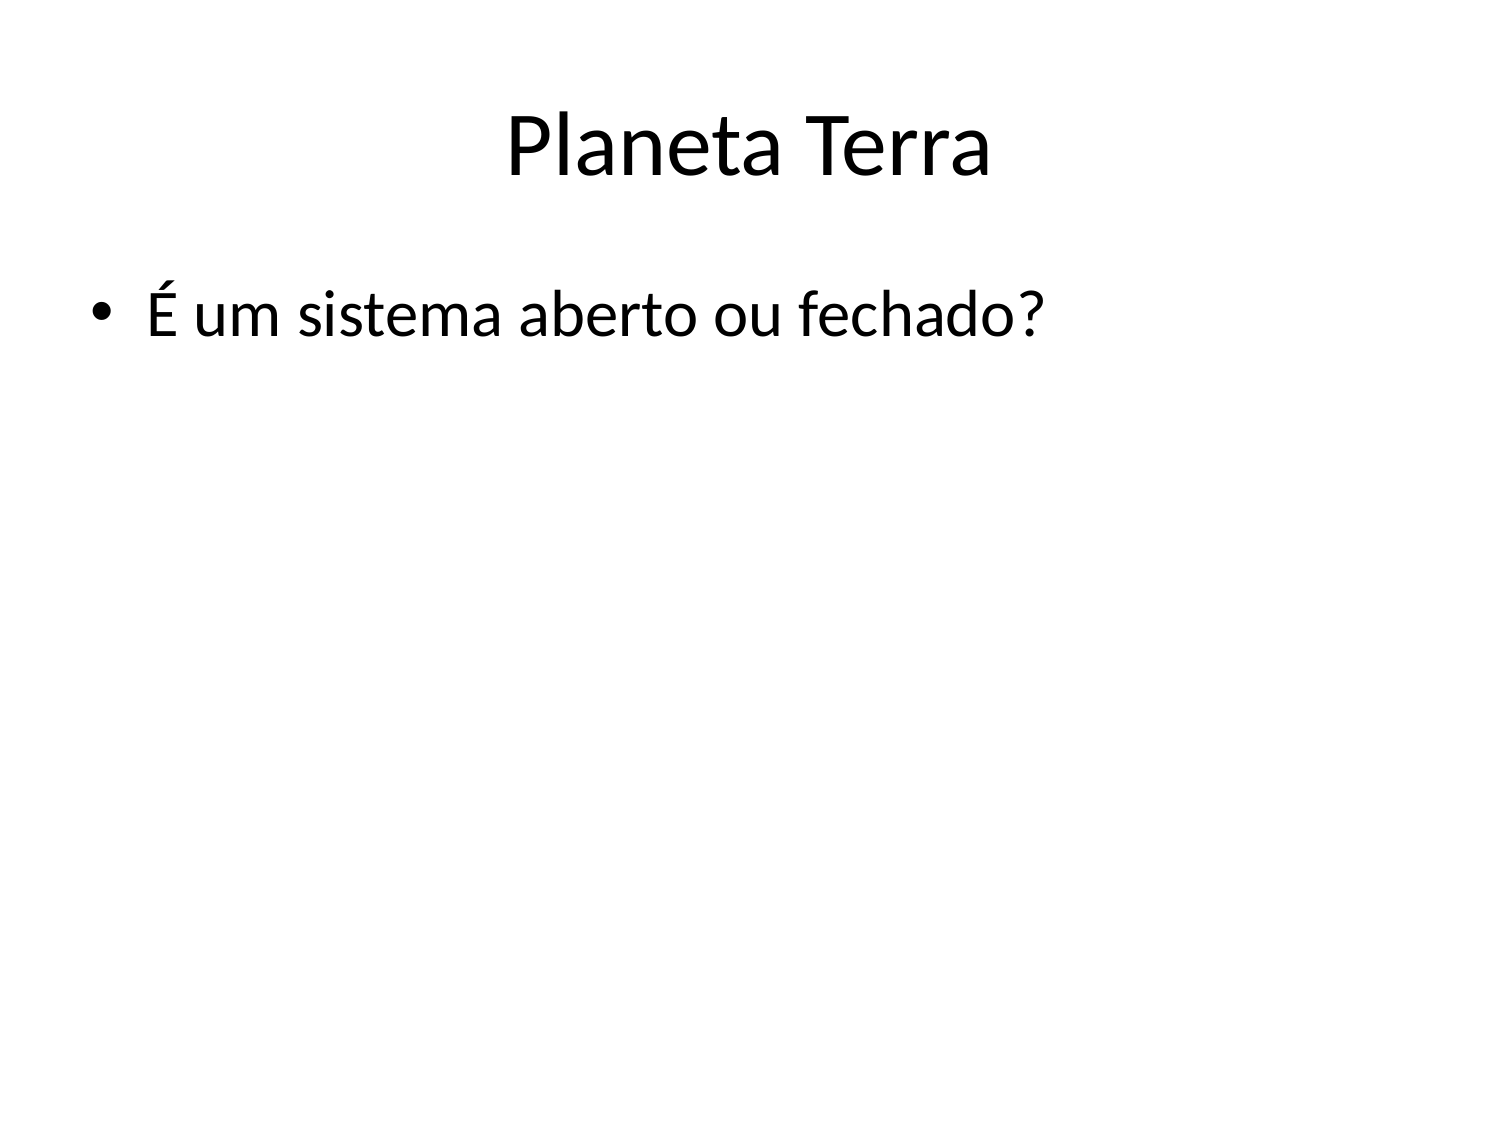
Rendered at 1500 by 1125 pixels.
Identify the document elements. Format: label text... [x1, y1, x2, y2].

list É um sistema aberto ou fechado? [75, 262, 1425, 1005]
title Planeta Terra [75, 45, 1425, 233]
